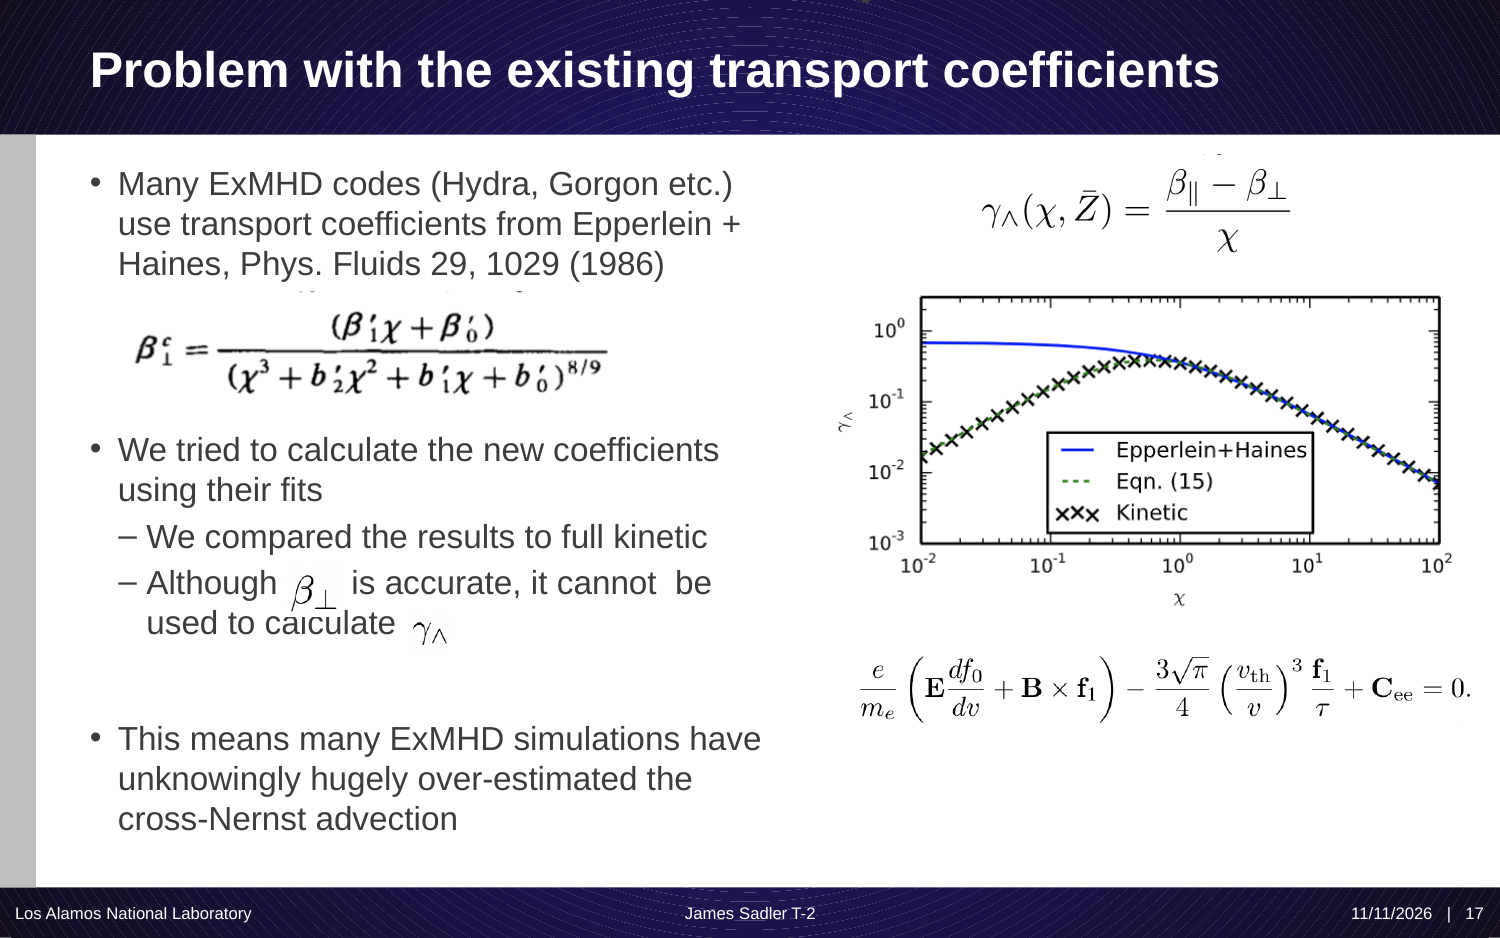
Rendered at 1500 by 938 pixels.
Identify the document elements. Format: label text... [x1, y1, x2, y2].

title Problem with the existing transport coefficients [75, 0, 843, 135]
picture [975, 154, 1294, 267]
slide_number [1148, 887, 1499, 938]
text_box [843, 0, 1425, 278]
picture [284, 562, 344, 618]
text_box [0, 133, 38, 889]
footer Los Alamos National Laboratory [0, 887, 544, 938]
picture [122, 291, 615, 416]
picture [843, 641, 1493, 728]
picture [403, 610, 452, 652]
picture [832, 279, 1466, 622]
list Many ExMHD codes (Hydra, Gorgon etc.) use transport coefficients from Epperlein + Haines, Phys. Fluids 29, 1029 (1986) We tried to calculate the new coefficients using their fits We compared the results to full kinetic Although is accurate, it cannot be used to calculate This means many ExMHD simulations have unknowingly hugely over-estimated the cross-Nernst advection [75, 154, 805, 767]
